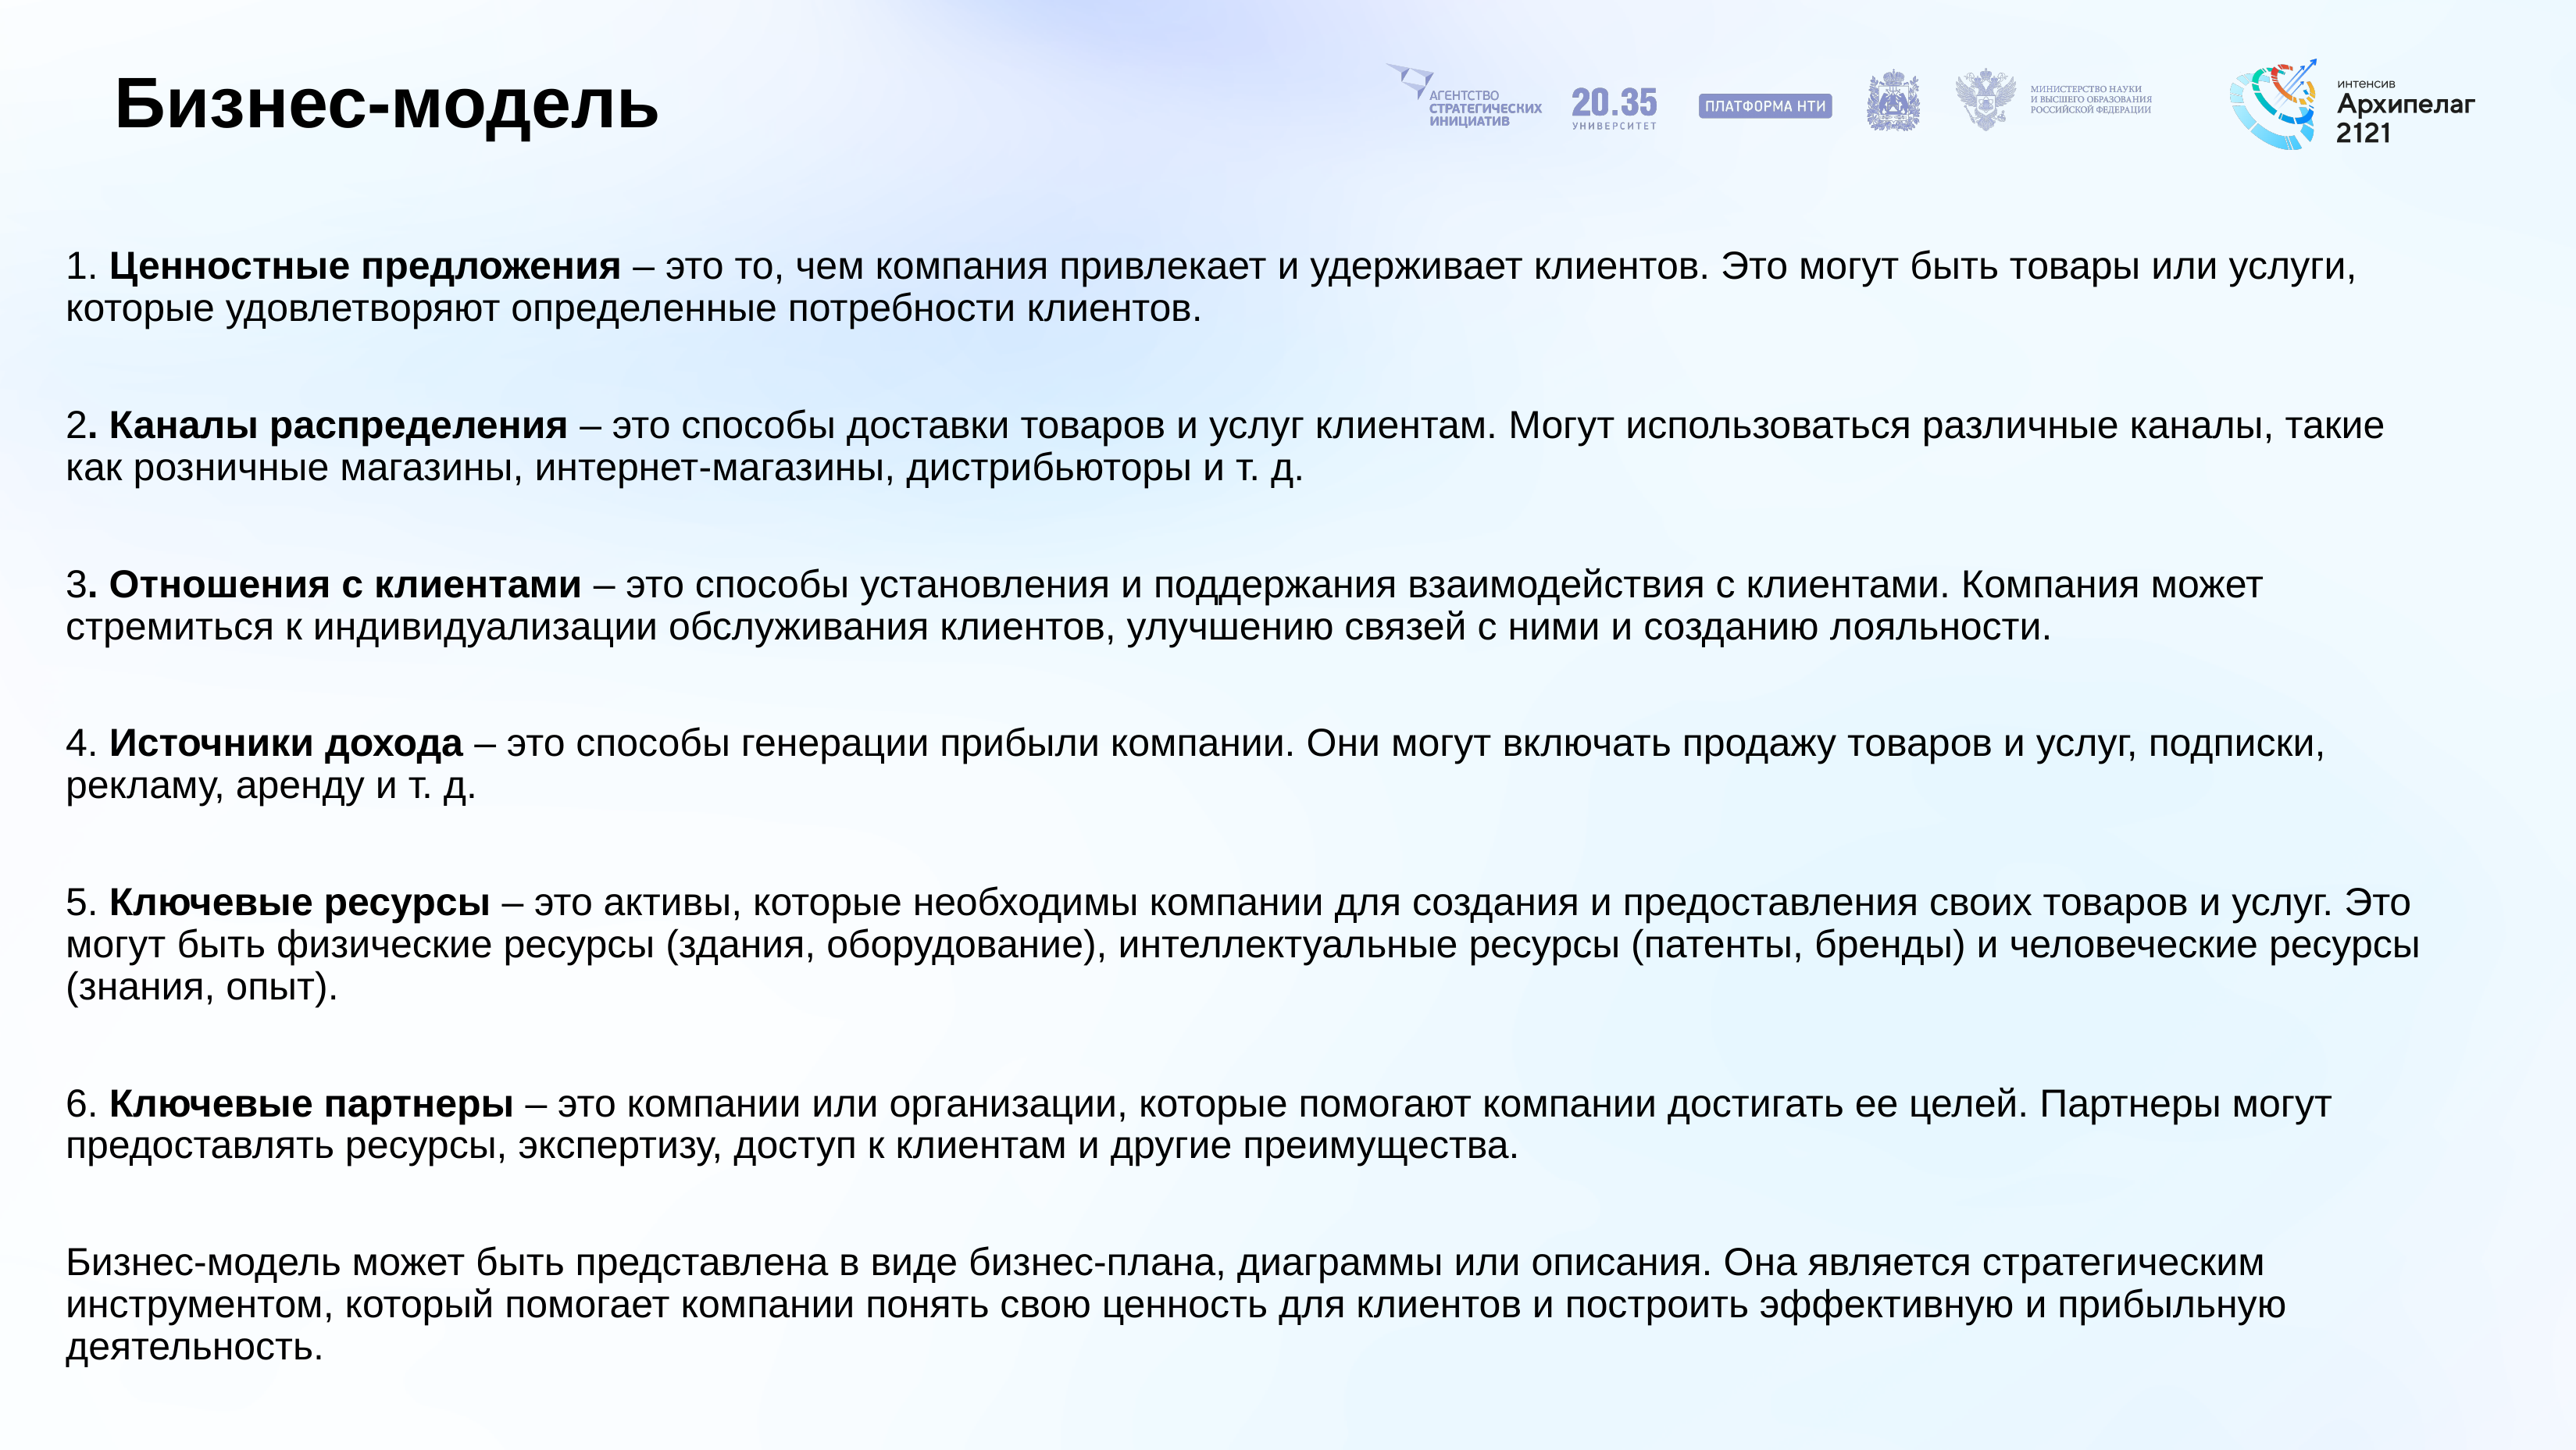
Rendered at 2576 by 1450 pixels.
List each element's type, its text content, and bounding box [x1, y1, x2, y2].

title Бизнес-модель [114, 66, 1363, 182]
picture [0, 0, 2576, 1450]
list 1. Ценностные предложения – это то, чем компания привлекает и удерживает клиентов. Это могут быть товары или услуги, которые удовлетворяют определенные потребности клиентов. 2. Каналы распределения – это способы доставки товаров и услуг клиентам. Могут использоваться различные каналы, такие как розничные магазины, интернет-магазины, дистрибьюторы и т. д. 3. Отношения с клиентами – это способы установления и поддержания взаимодействия с клиентами. Компания может стремиться к индивидуализации обслуживания клиентов, улучшению связей с ними и созданию лояльности. 4. Источники дохода – это способы генерации прибыли компании. Они могут включать продажу товаров и услуг, подписки, рекламу, аренду и т. д. 5. Ключевые ресурсы – это активы, которые необходимы компании для создания и предоставления своих товаров и услуг. Это могут быть физические ресурсы (здания, оборудование), интеллектуальные ресурсы (патенты, бренды) и человеческие ресурсы (знания, опыт). 6. Ключевые партнеры – это компании или организации, которые помогают компании достигать ее целей. Партнеры могут предоставлять ресурсы, экспертизу, доступ к клиентам и другие преимущества. Бизнес-модель может быть представлена в виде бизнес-плана, диаграммы или описания. Она является стратегическим инструментом, который помогает компании понять свою ценность для клиентов и построить эффективную и прибыльную деятельность. [63, 182, 2424, 1304]
